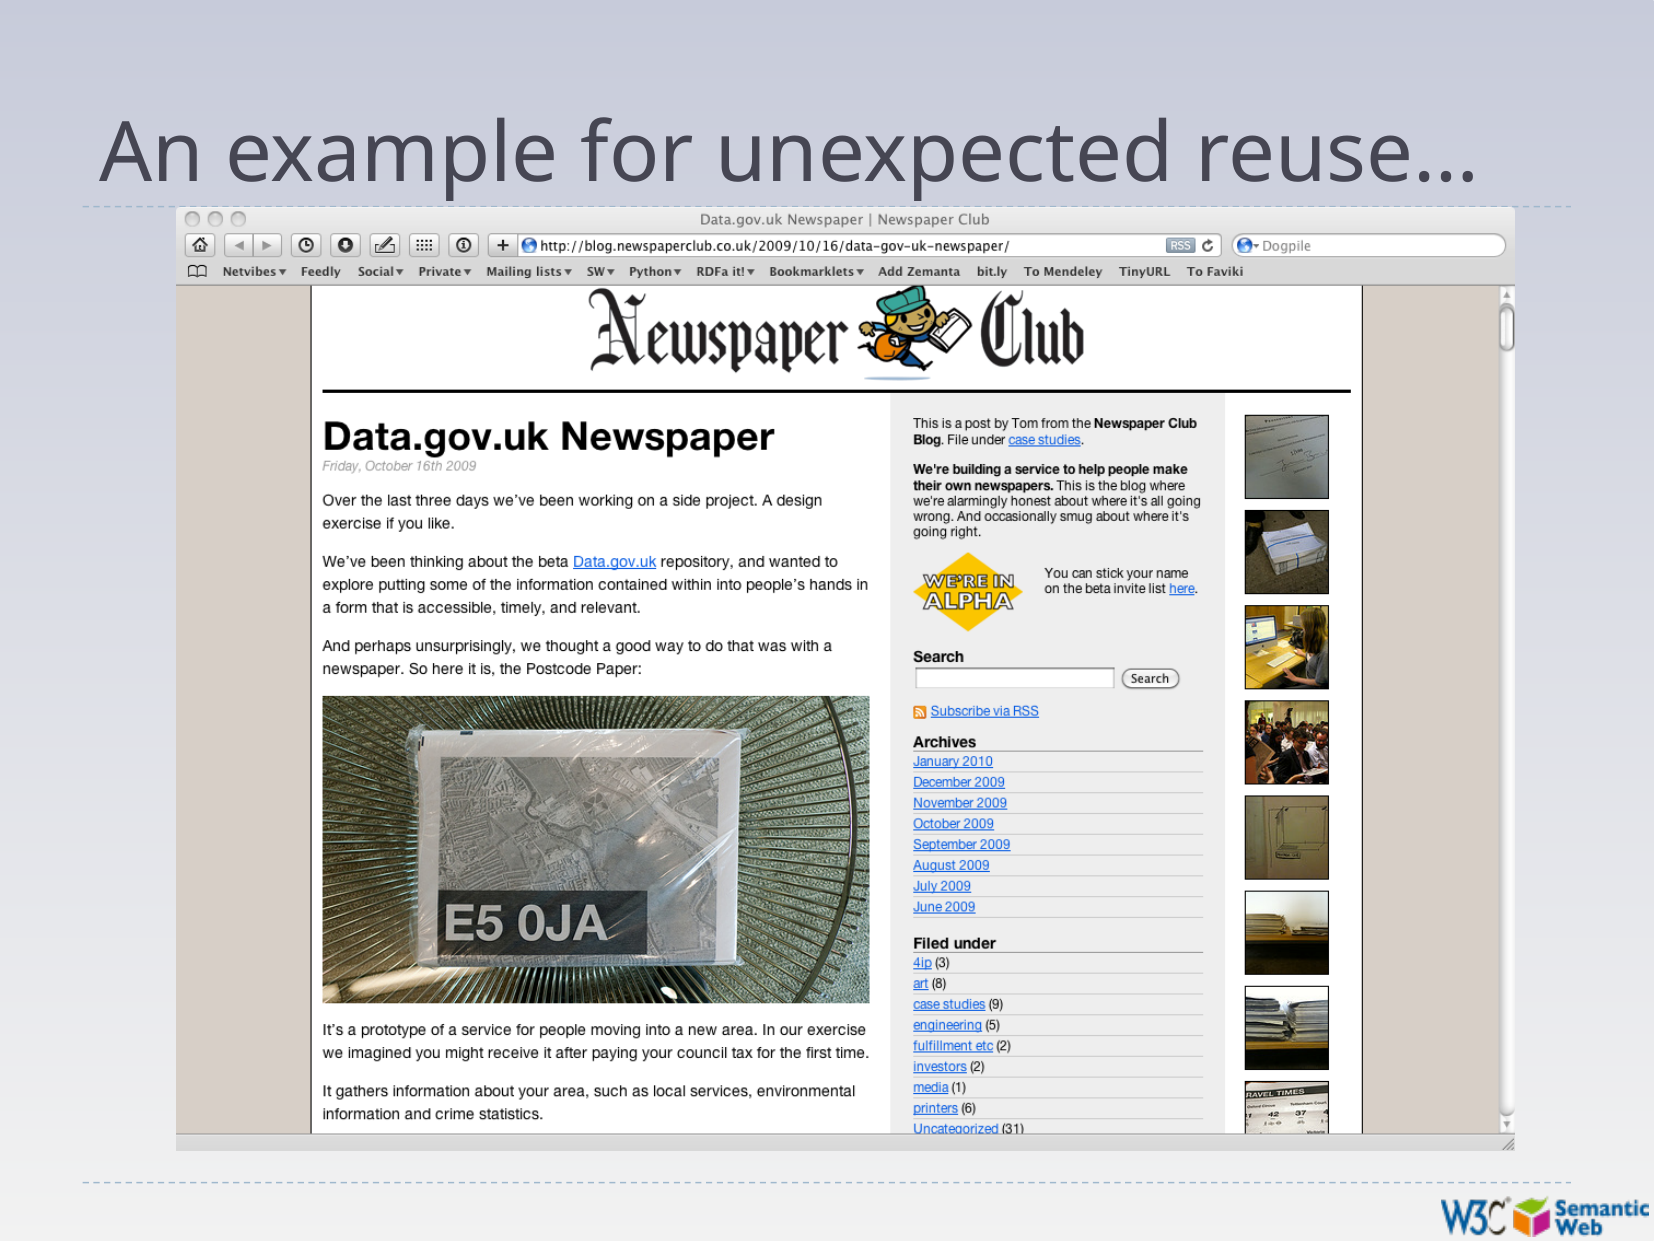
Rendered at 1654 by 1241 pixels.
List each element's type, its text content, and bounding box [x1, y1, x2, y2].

picture [1441, 1195, 1649, 1237]
title An example for unexpected reuse… [82, 41, 1571, 207]
picture [176, 207, 1515, 1151]
